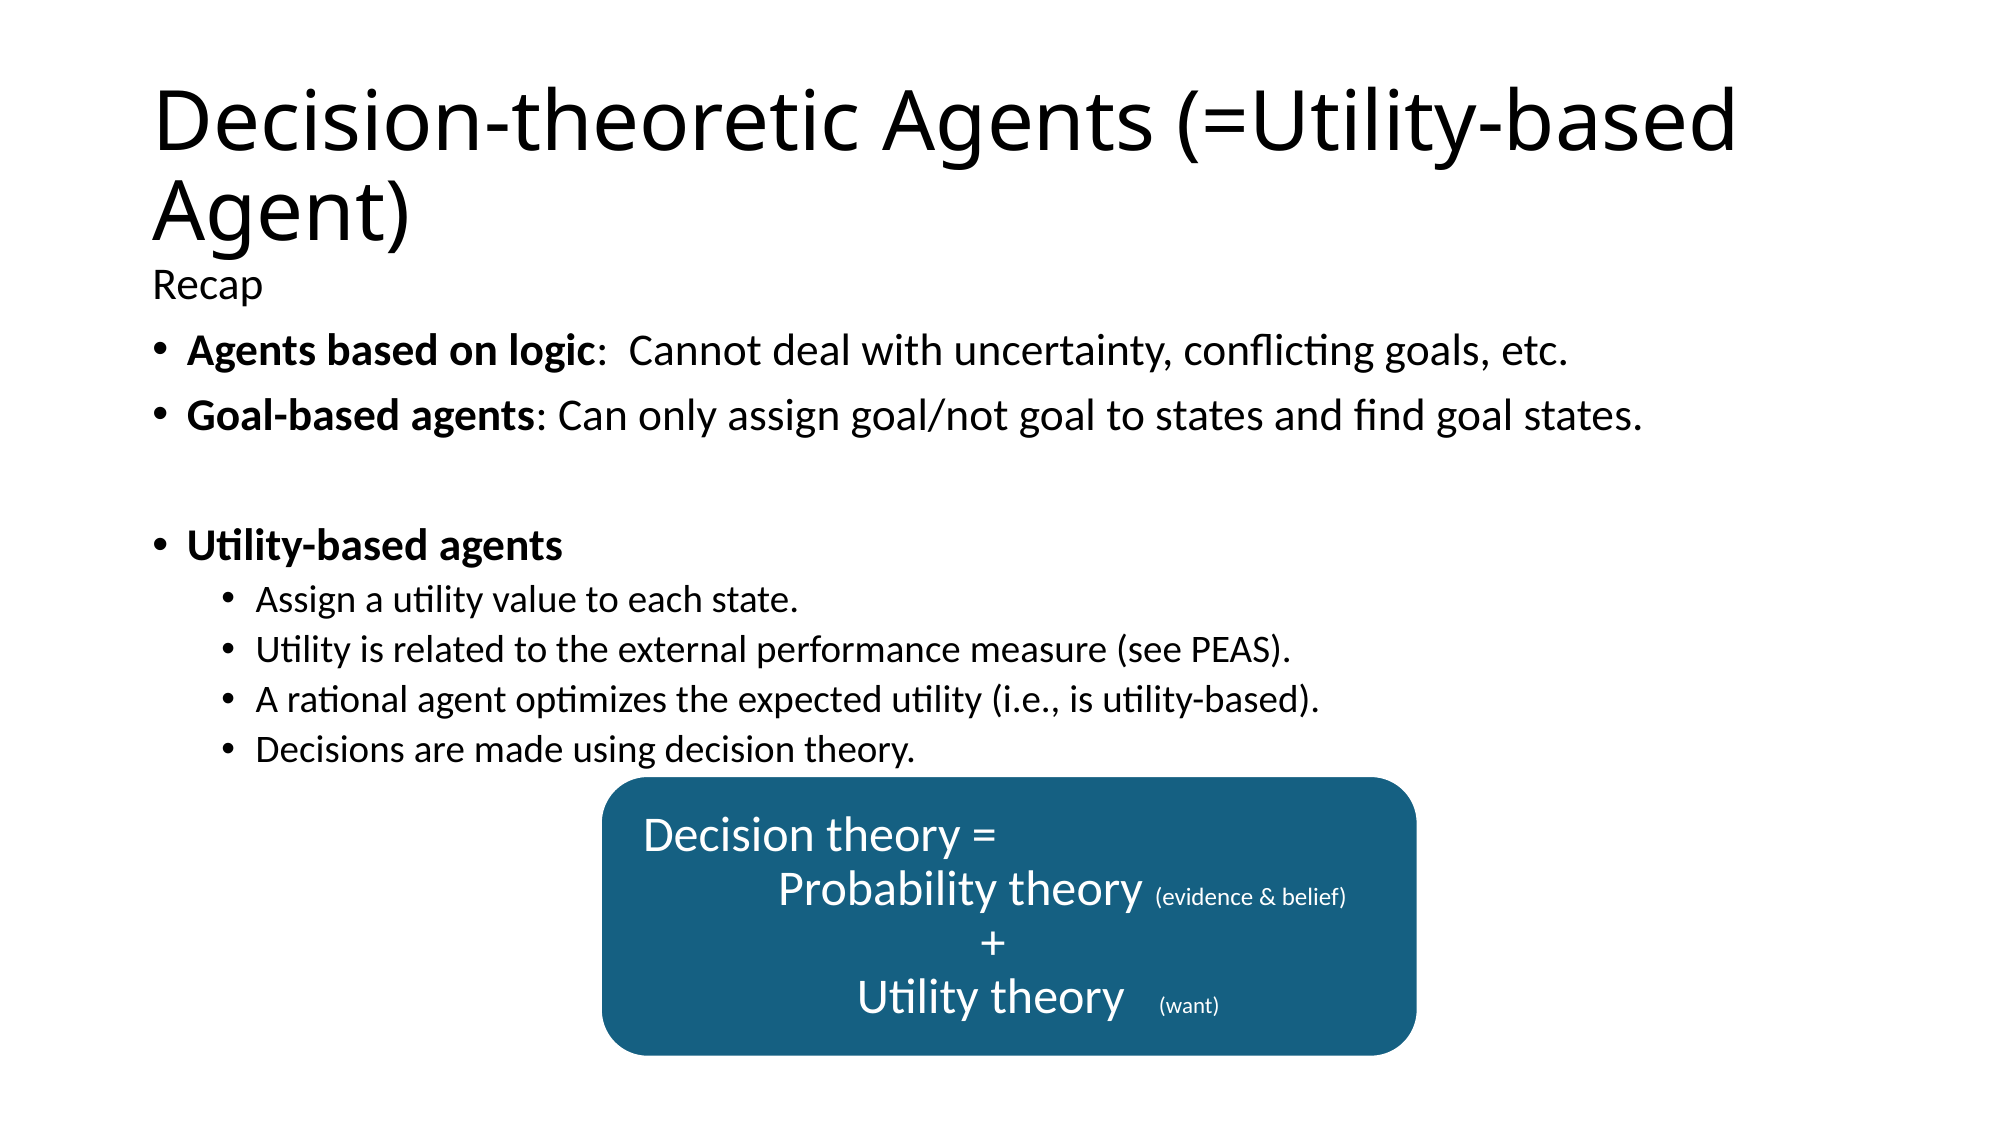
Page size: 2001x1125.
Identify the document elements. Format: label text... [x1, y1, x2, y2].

title Decision-theoretic Agents (=Utility-based Agent) [137, 59, 1863, 253]
list Recap Agents based on logic: Cannot deal with uncertainty, conflicting goals, etc. Goal-based agents: Can only assign goal/not goal to states and find goal states. Utility-based agents Assign a utility value to each state. Utility is related to the external performance measure (see PEAS). A rational agent optimizes the expected utility (i.e., is utility-based). Decisions are made using decision theory. [137, 253, 1863, 781]
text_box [188, 685, 1529, 1125]
